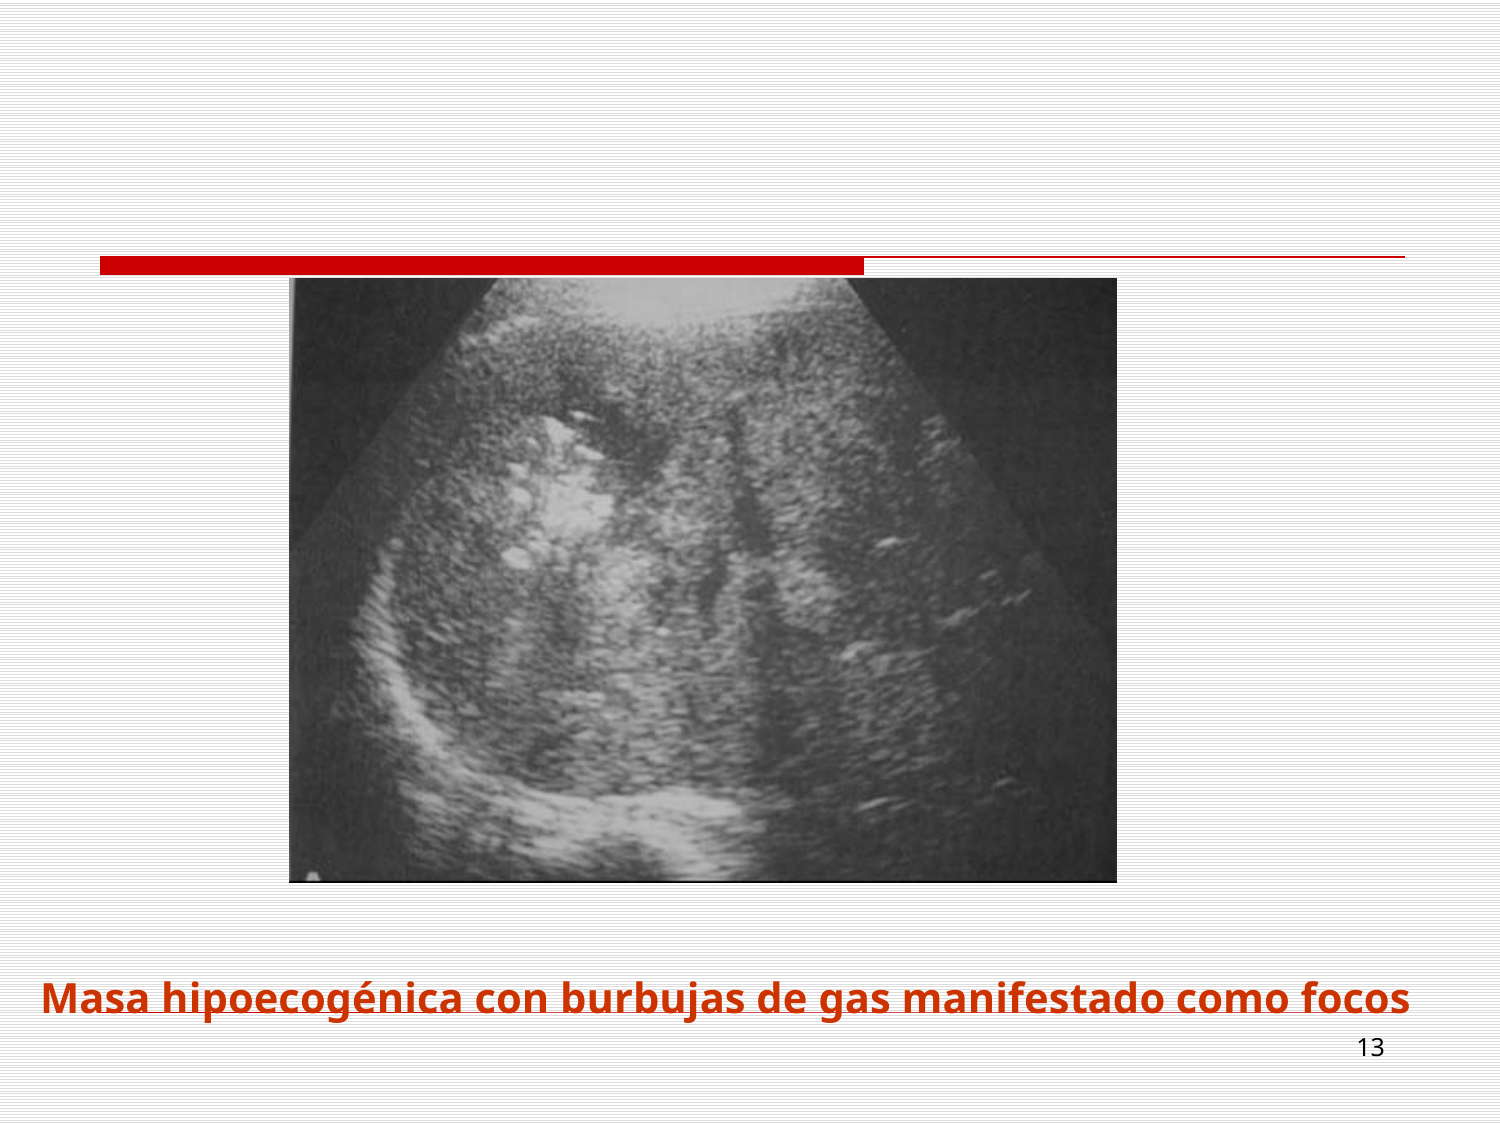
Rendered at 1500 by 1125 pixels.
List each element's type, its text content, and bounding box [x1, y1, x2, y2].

picture [289, 278, 1117, 883]
text_box Masa hipoecogénica con burbujas de gas manifestado como focos [25, 964, 1438, 1029]
slide_number 38 [1074, 1029, 1401, 1103]
